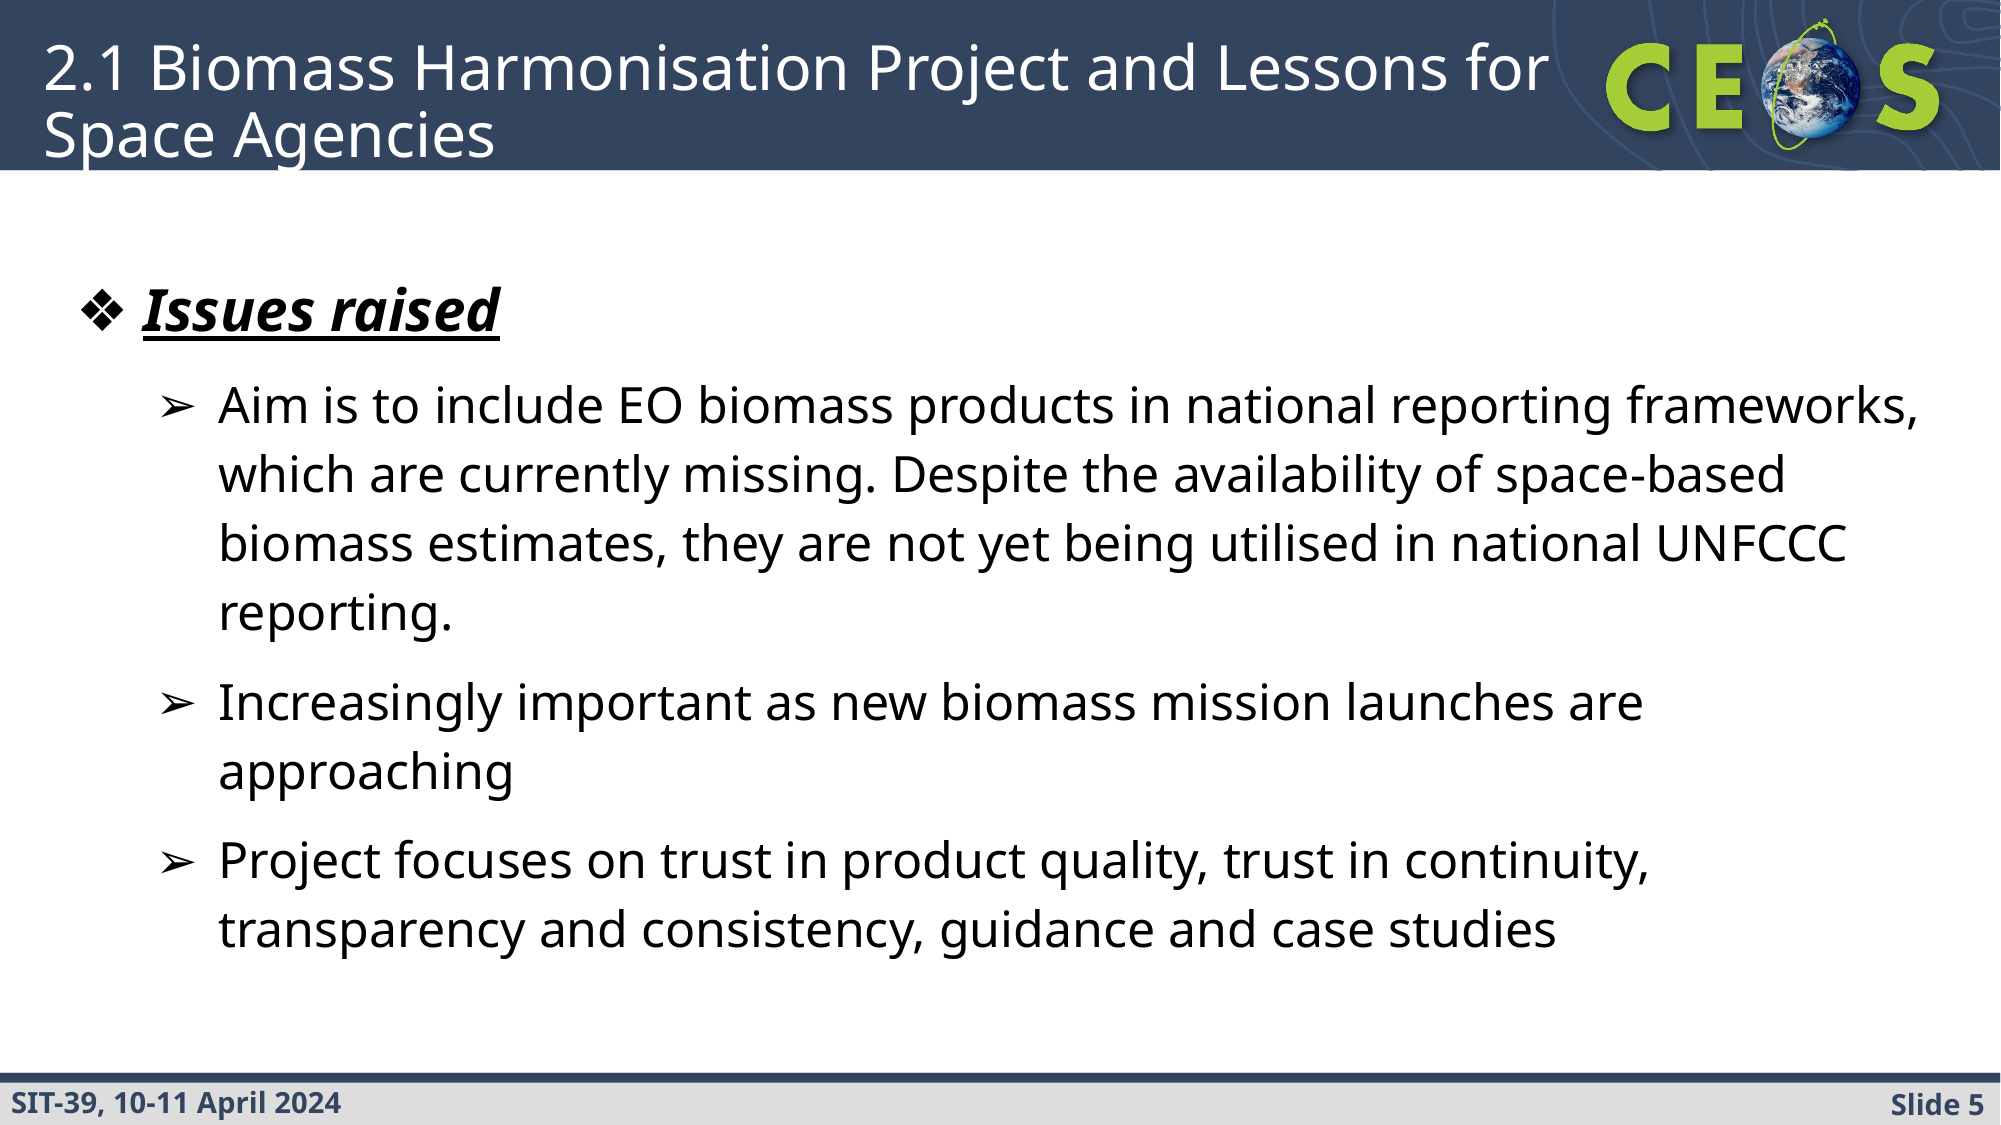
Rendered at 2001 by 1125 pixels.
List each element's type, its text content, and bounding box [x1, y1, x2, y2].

title 2.1 Biomass Harmonisation Project and Lessons for Space Agencies [28, 28, 1569, 157]
picture [1606, 18, 1939, 150]
list Issues raised Aim is to include EO biomass products in national reporting frameworks, which are currently missing. Despite the availability of space-based biomass estimates, they are not yet being utilised in national UNFCCC reporting. Increasingly important as new biomass mission launches are approaching Project focuses on trust in product quality, trust in continuity, transparency and consistency, guidance and case studies [53, 255, 1939, 1021]
